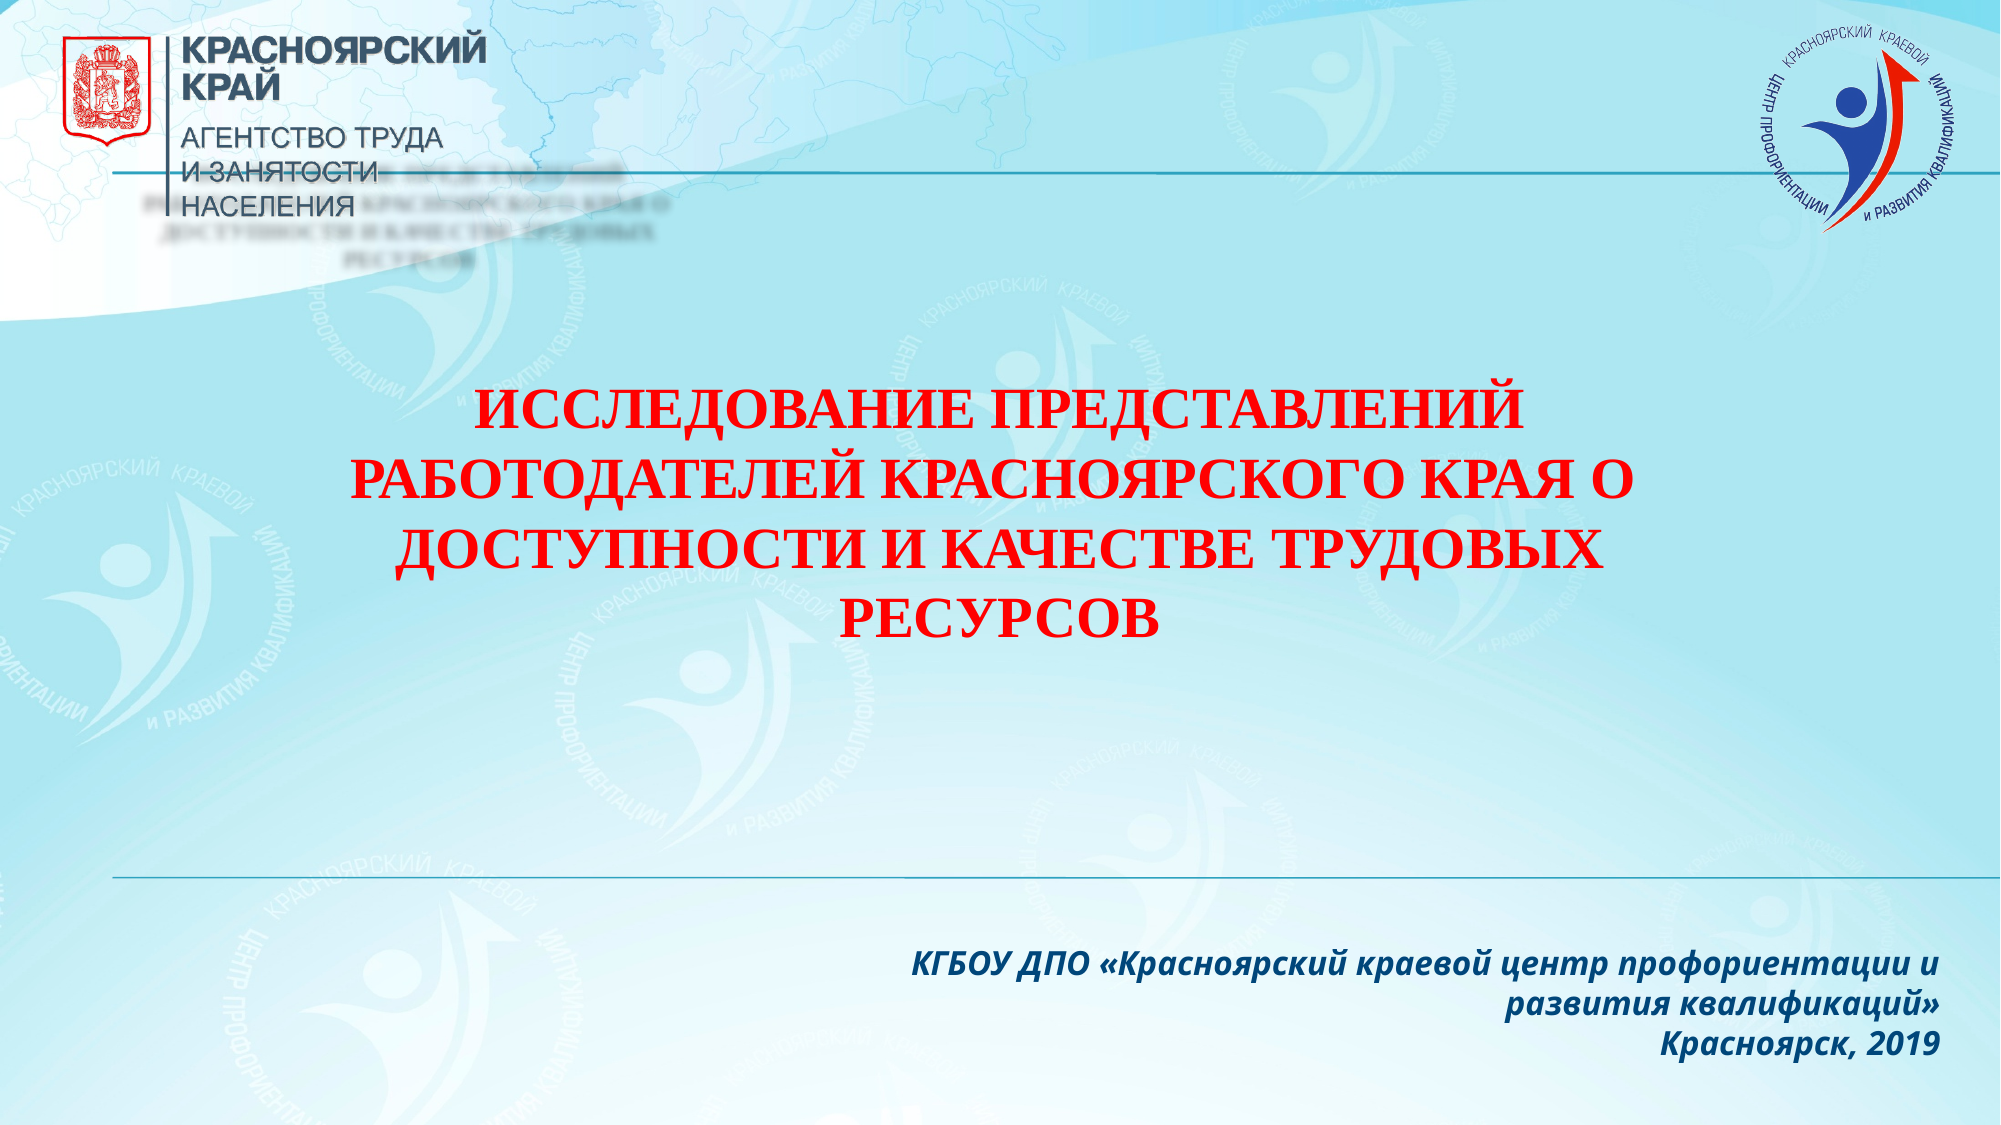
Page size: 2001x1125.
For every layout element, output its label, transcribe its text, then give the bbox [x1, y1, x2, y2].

subtitle ИССЛЕДОВАНИЕ ПРЕДСТАВЛЕНИЙ РАБОТОДАТЕЛЕЙ КРАСНОЯРСКОГО КРАЯ О ДОСТУПНОСТИ И КАЧЕСТВЕ ТРУДОВЫХ РЕСУРСОВ [303, 267, 1697, 657]
text_box КГБОУ ДПО «Красноярский краевой центр профориентации и развития квалификаций» Красноярск, 2019 [892, 934, 1956, 1070]
picture [0, 0, 2001, 1125]
